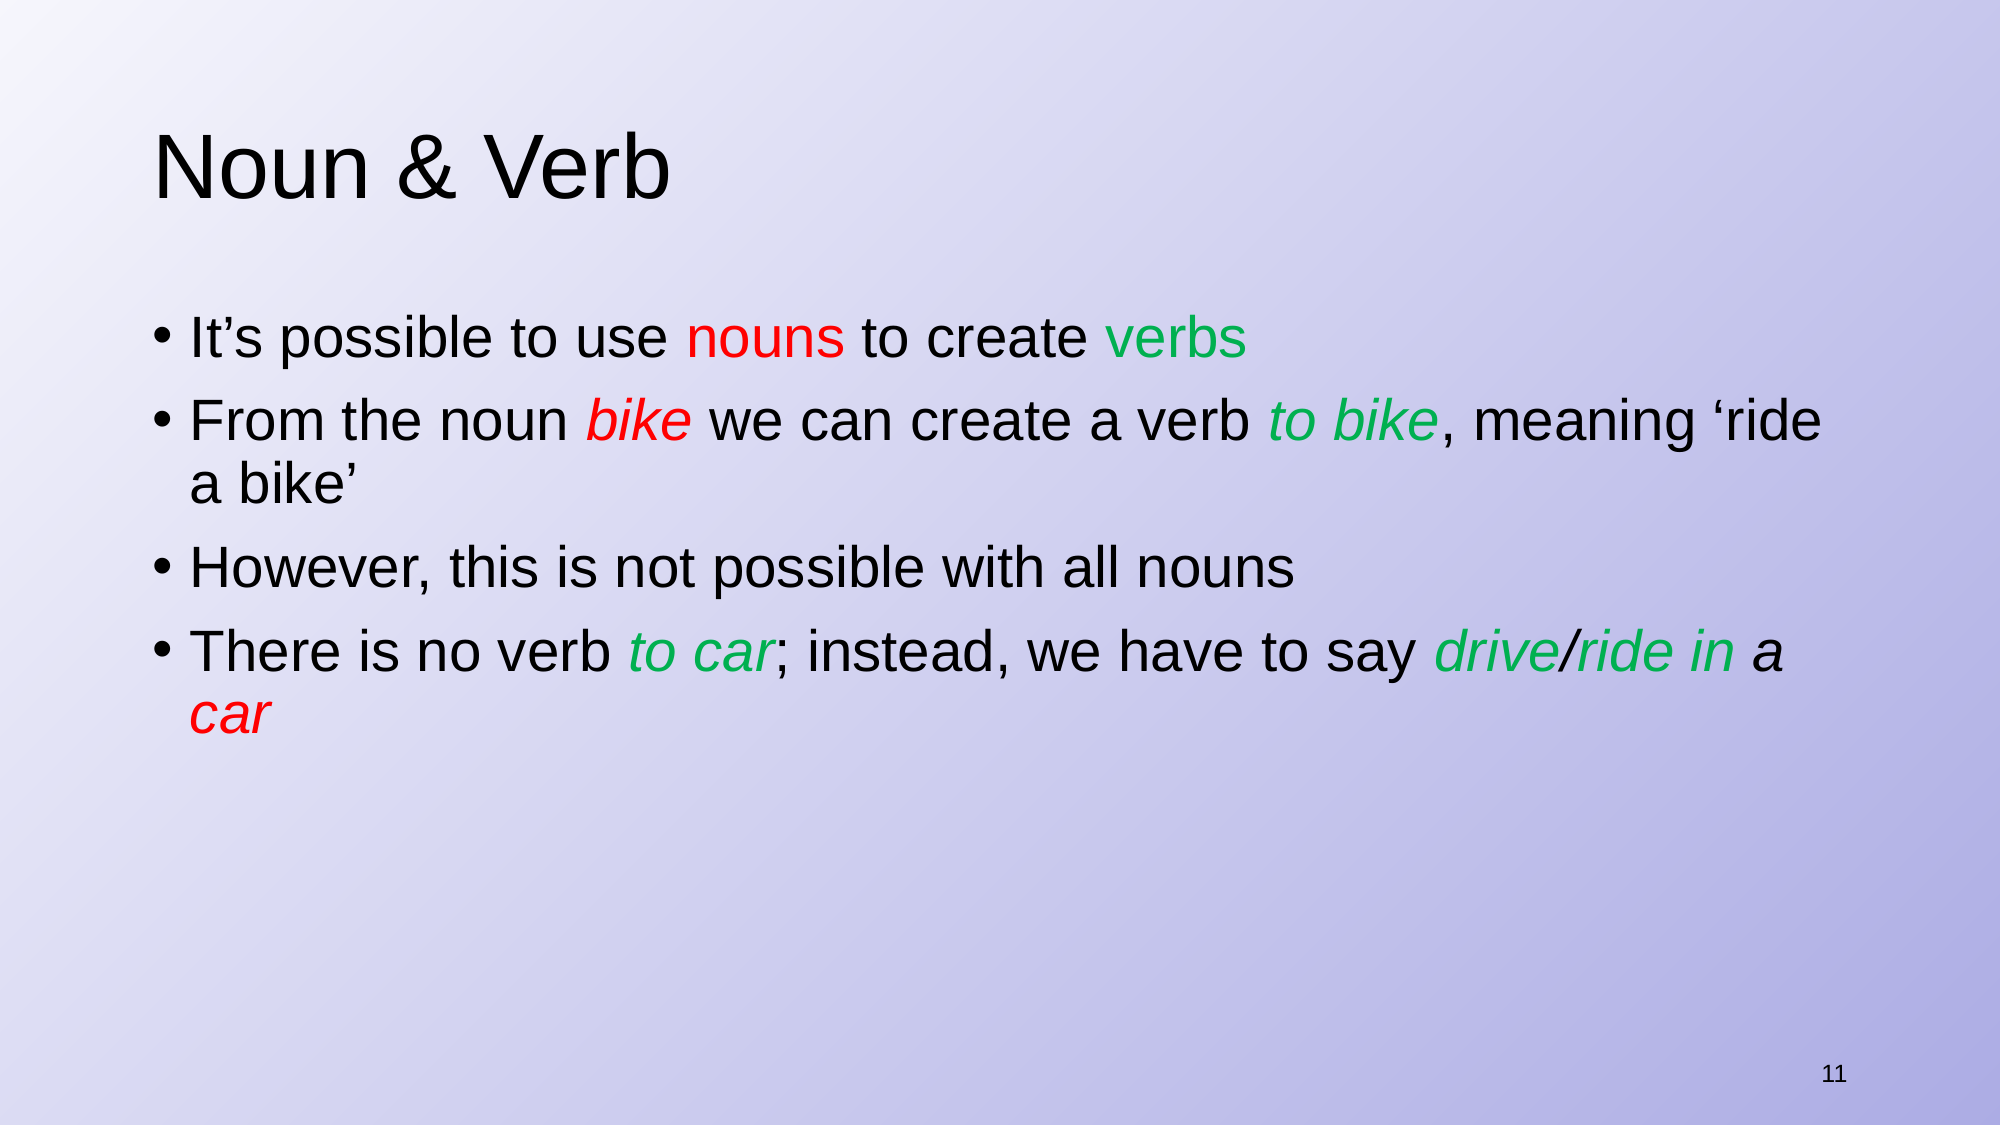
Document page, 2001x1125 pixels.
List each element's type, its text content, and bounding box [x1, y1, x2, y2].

list It’s possible to use nouns to create verbs From the noun bike we can create a verb to bike, meaning ‘ride a bike’ However, this is not possible with all nouns There is no verb to car; instead, we have to say drive/ride in a car [137, 299, 1863, 1014]
title Noun & Verb [137, 59, 1863, 278]
slide_number 11 [1412, 1042, 1863, 1103]
